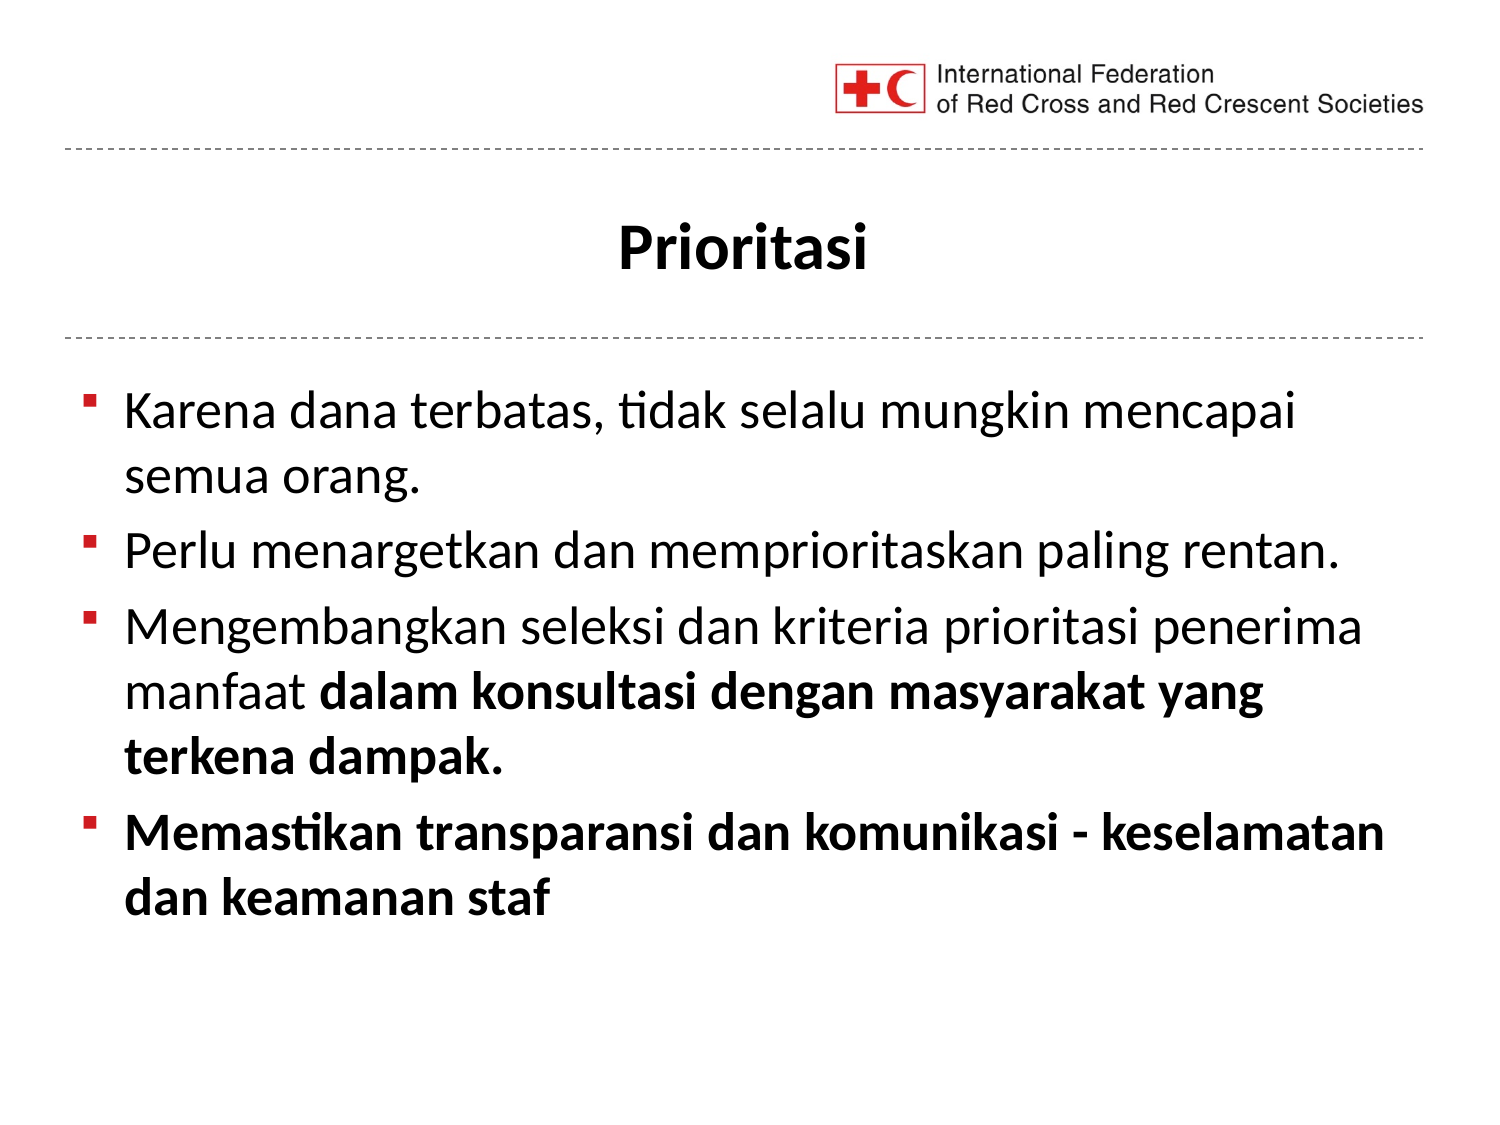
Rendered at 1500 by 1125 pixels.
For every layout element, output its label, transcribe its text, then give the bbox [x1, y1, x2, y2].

picture [820, 42, 1434, 134]
list Karena dana terbatas, tidak selalu mungkin mencapai semua orang. Perlu menargetkan dan memprioritaskan paling rentan. Mengembangkan seleksi dan kriteria prioritasi penerima manfaat dalam konsultasi dengan masyarakat yang terkena dampak. Memastikan transparansi dan komunikasi - keselamatan dan keamanan staf [64, 366, 1426, 1055]
title Prioritasi [64, 148, 1424, 337]
